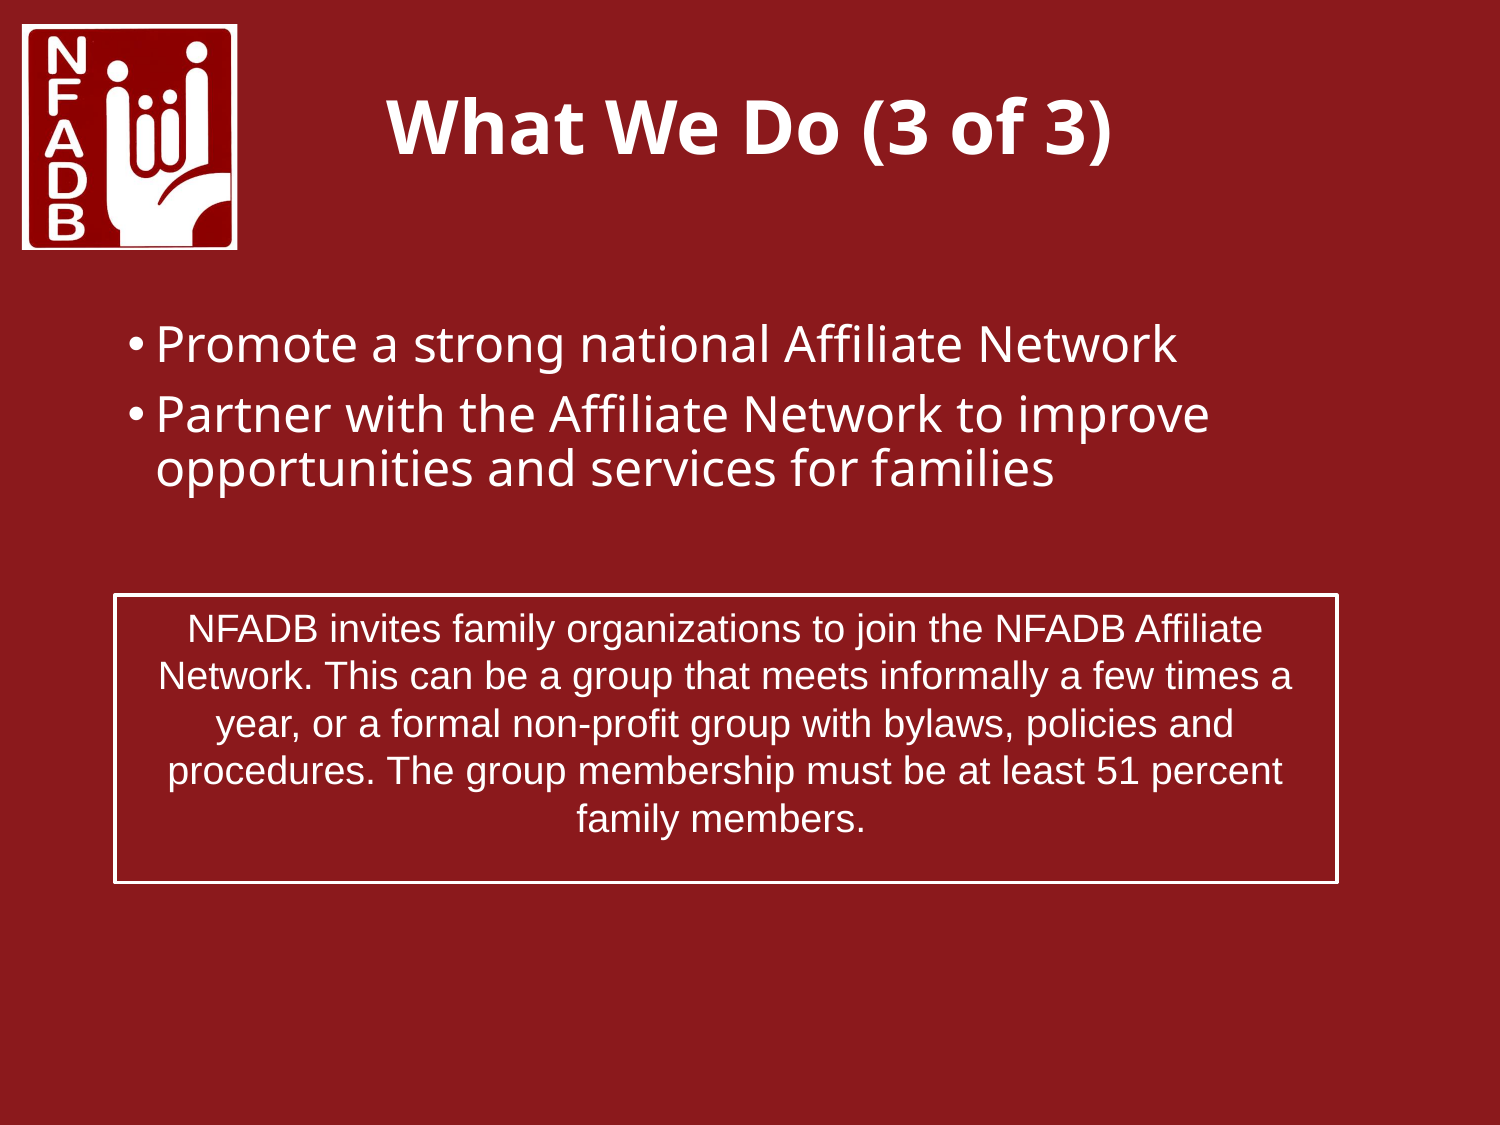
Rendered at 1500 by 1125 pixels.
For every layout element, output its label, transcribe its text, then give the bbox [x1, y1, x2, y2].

list Promote a strong national Affiliate Network Partner with the Affiliate Network to improve opportunities and services for families [112, 311, 1335, 575]
title What We Do (3 of 3) [241, 59, 1397, 200]
picture [21, 24, 238, 251]
text_box NFADB invites family organizations to join the NFADB Affiliate Network. This can be a group that meets informally a few times a year, or a formal non-profit group with bylaws, policies and procedures. The group membership must be at least 51 percent family members. [114, 595, 1337, 883]
